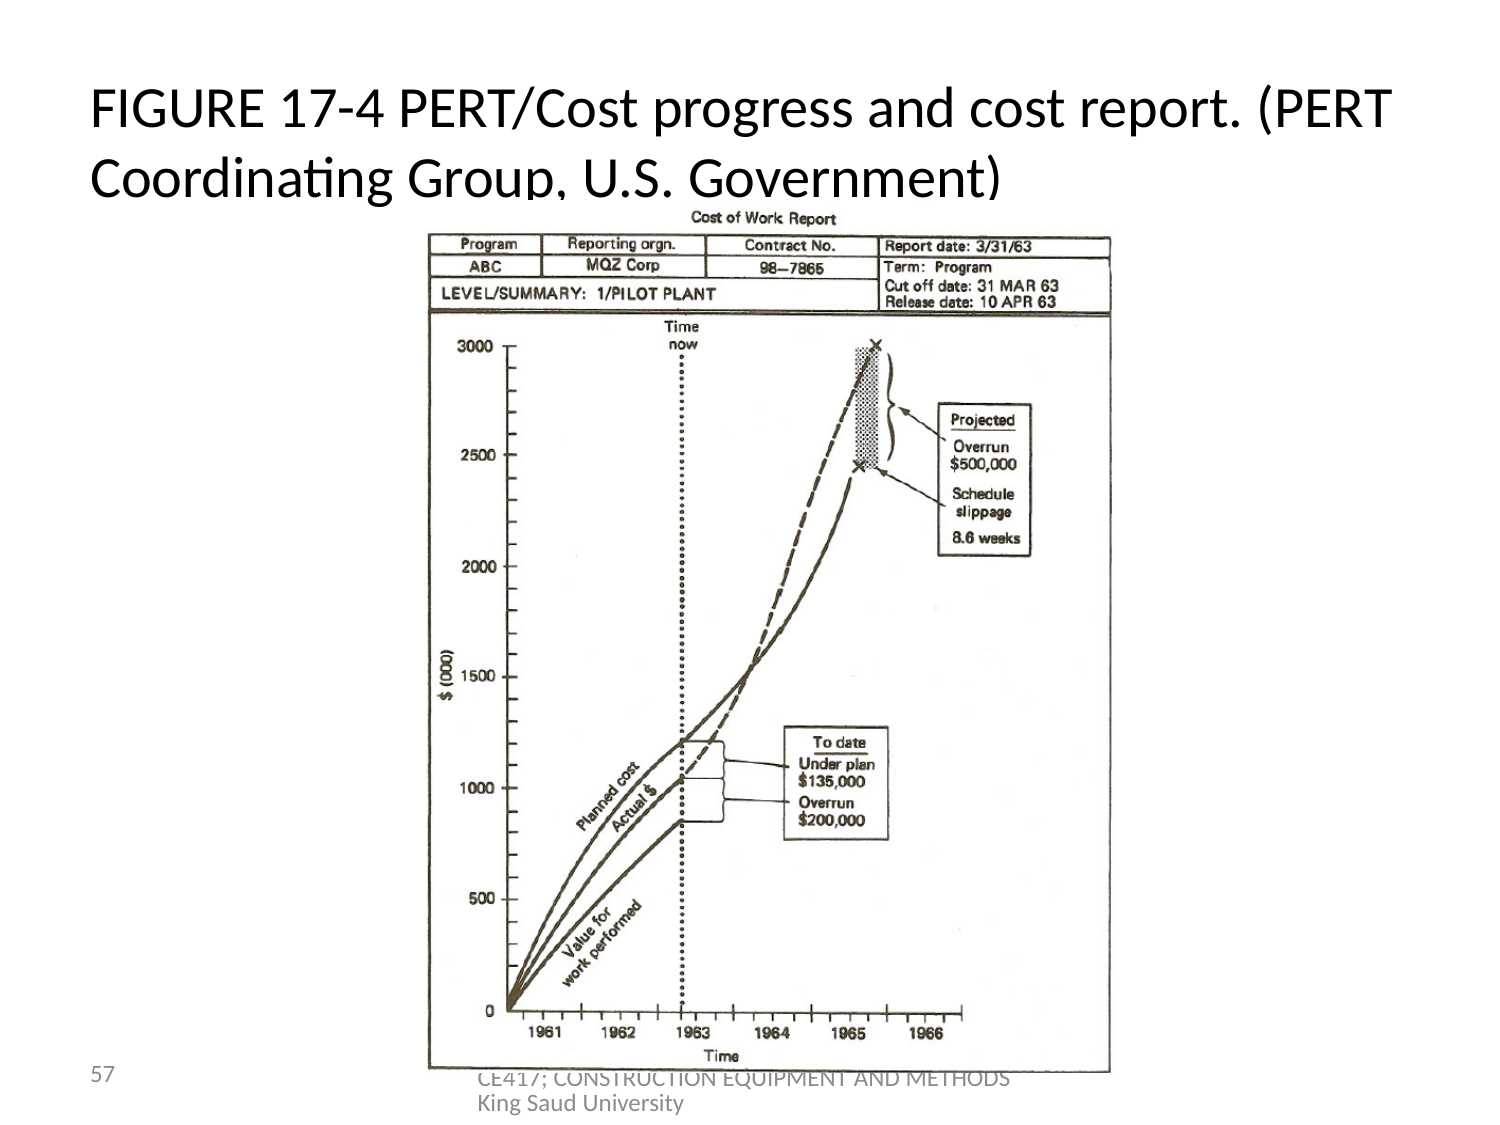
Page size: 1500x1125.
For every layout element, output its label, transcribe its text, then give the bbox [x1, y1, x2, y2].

title FIGURE 17-4 PERT/Cost progress and cost report. (PERT Coordinating Group, U.S. Government) [75, 45, 1425, 233]
picture [412, 199, 1116, 1073]
footer CE417; CONSTRUCTION EQUIPMENT AND METHODS King Saud University [462, 1082, 1038, 1103]
slide_number 57 [75, 1042, 425, 1103]
